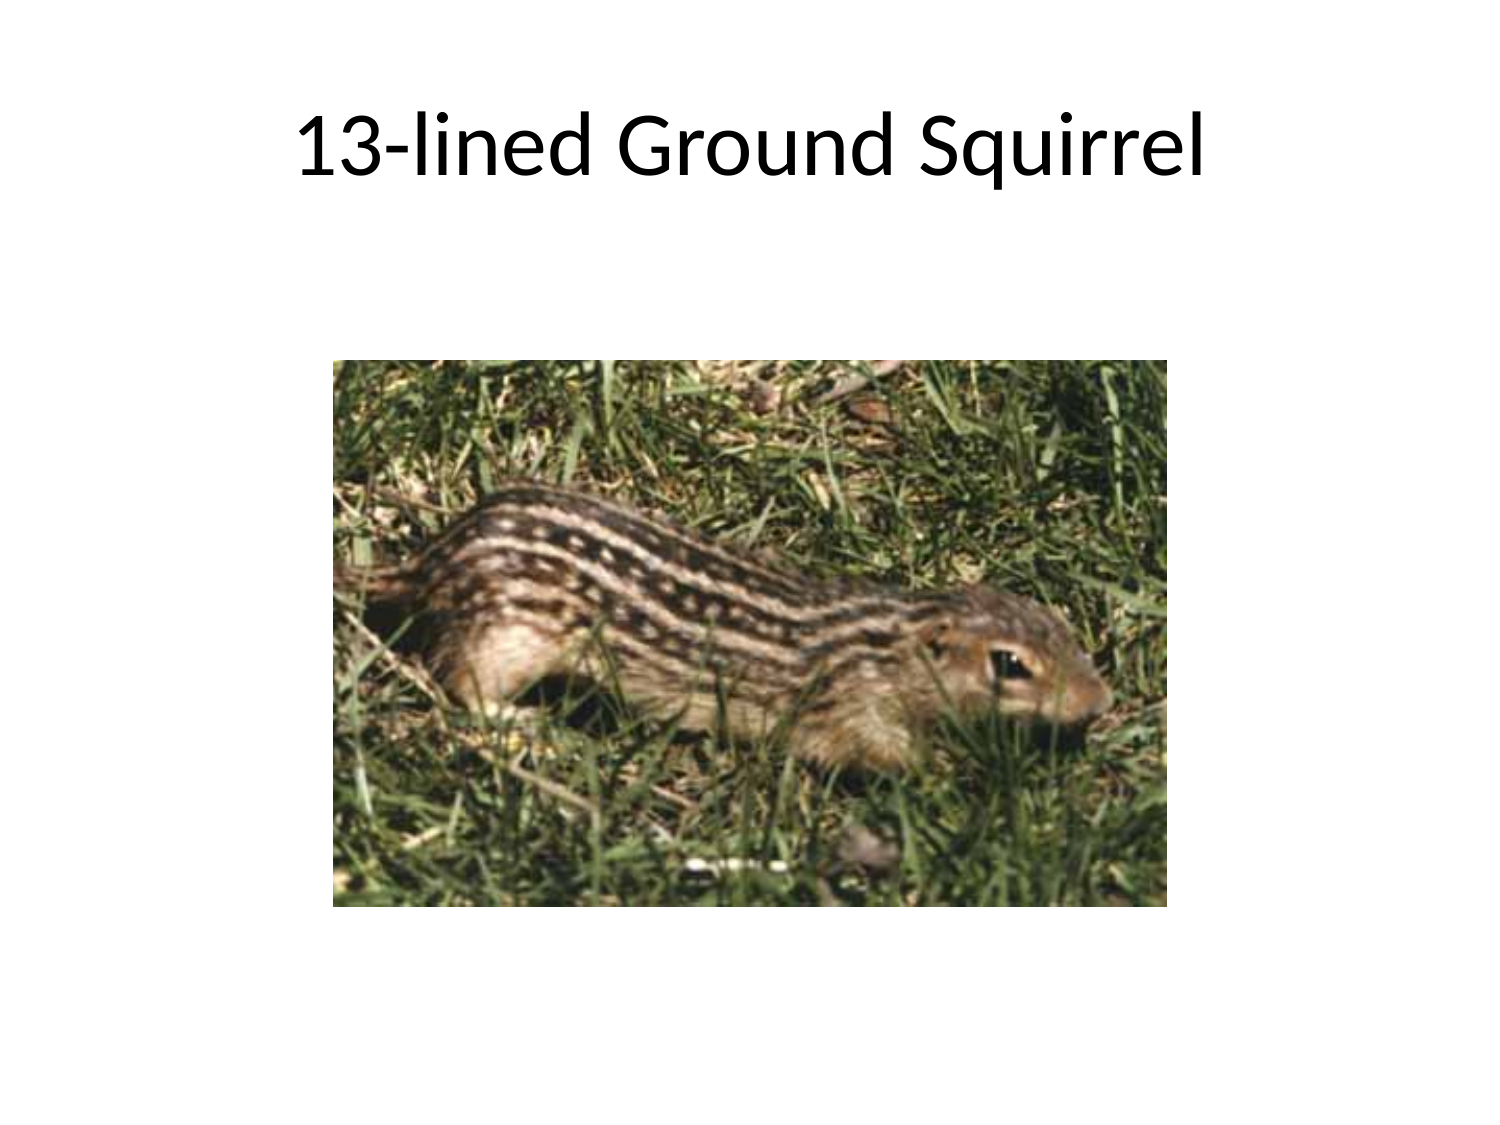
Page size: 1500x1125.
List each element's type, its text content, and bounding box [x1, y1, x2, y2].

title 13-lined Ground Squirrel [75, 45, 1425, 233]
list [333, 360, 1167, 907]
